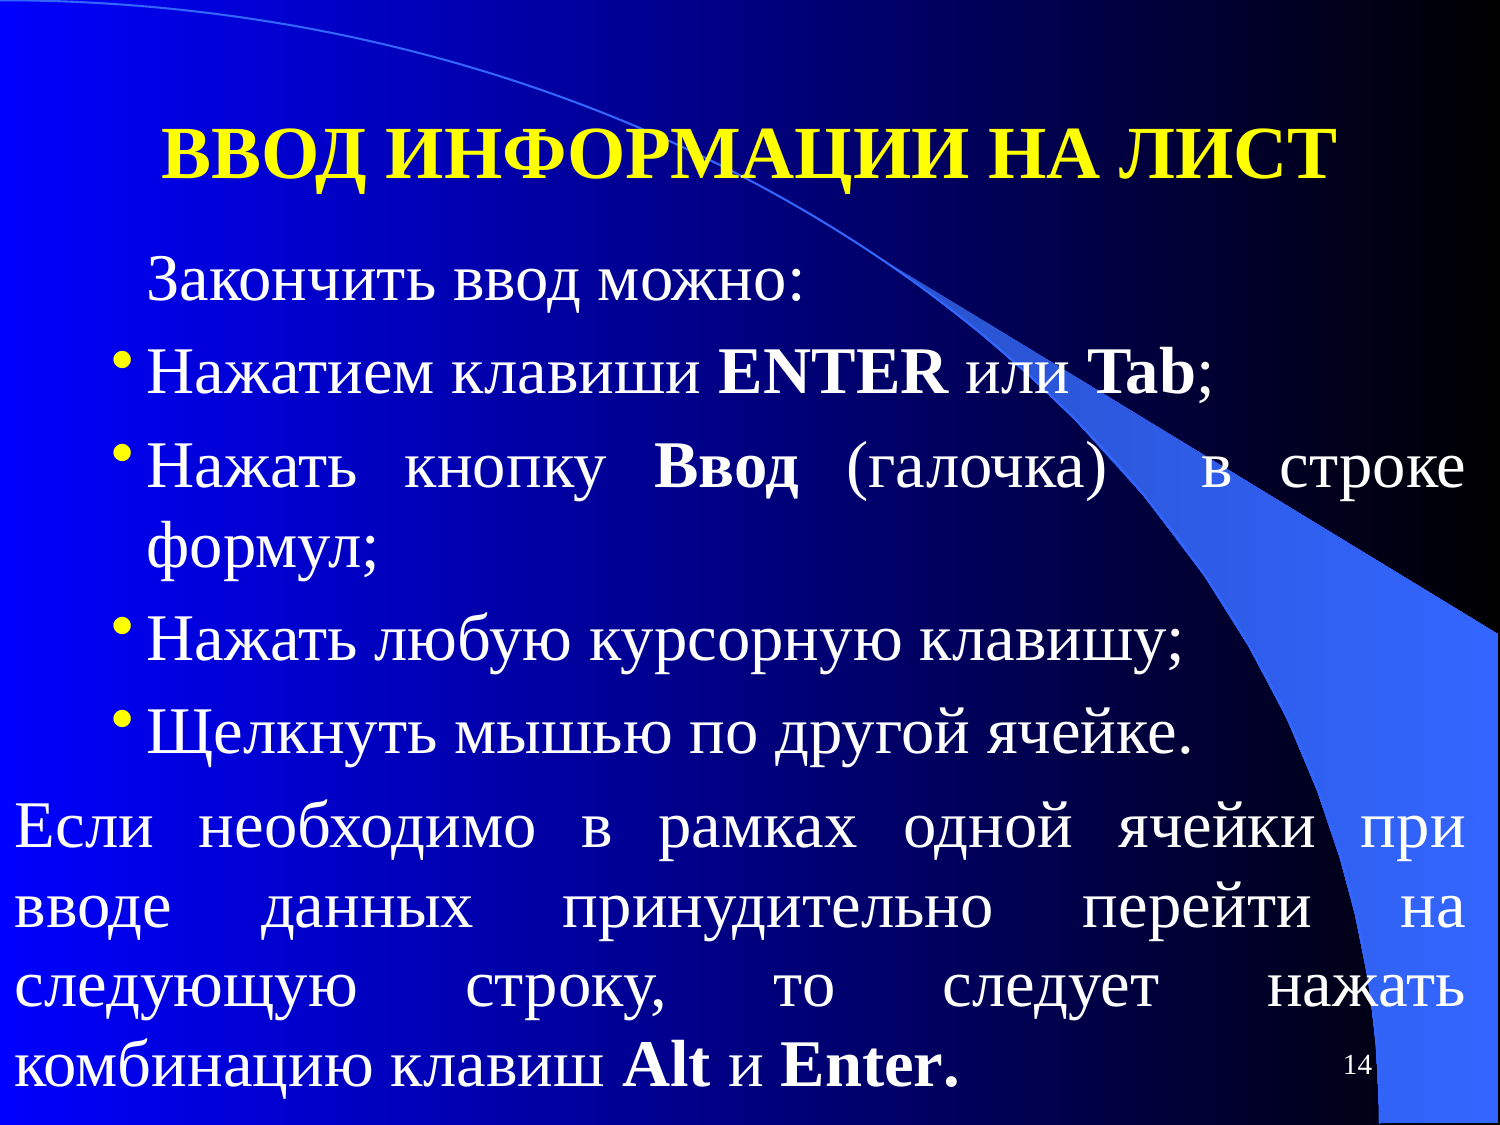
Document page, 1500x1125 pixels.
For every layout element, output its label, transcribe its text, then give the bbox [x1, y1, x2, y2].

text_box Закончить ввод можно: Нажатием клавиши ENTER или Tab; Нажать кнопку Ввод (галочка) в строке формул; Нажать любую курсорную клавишу; Щелкнуть мышью по другой ячейке. Если необходимо в рамках одной ячейки при вводе данных принудительно перейти на следующую строку, то следует нажать комбинацию клавиш Alt и Enter. [0, 39, 1483, 1108]
